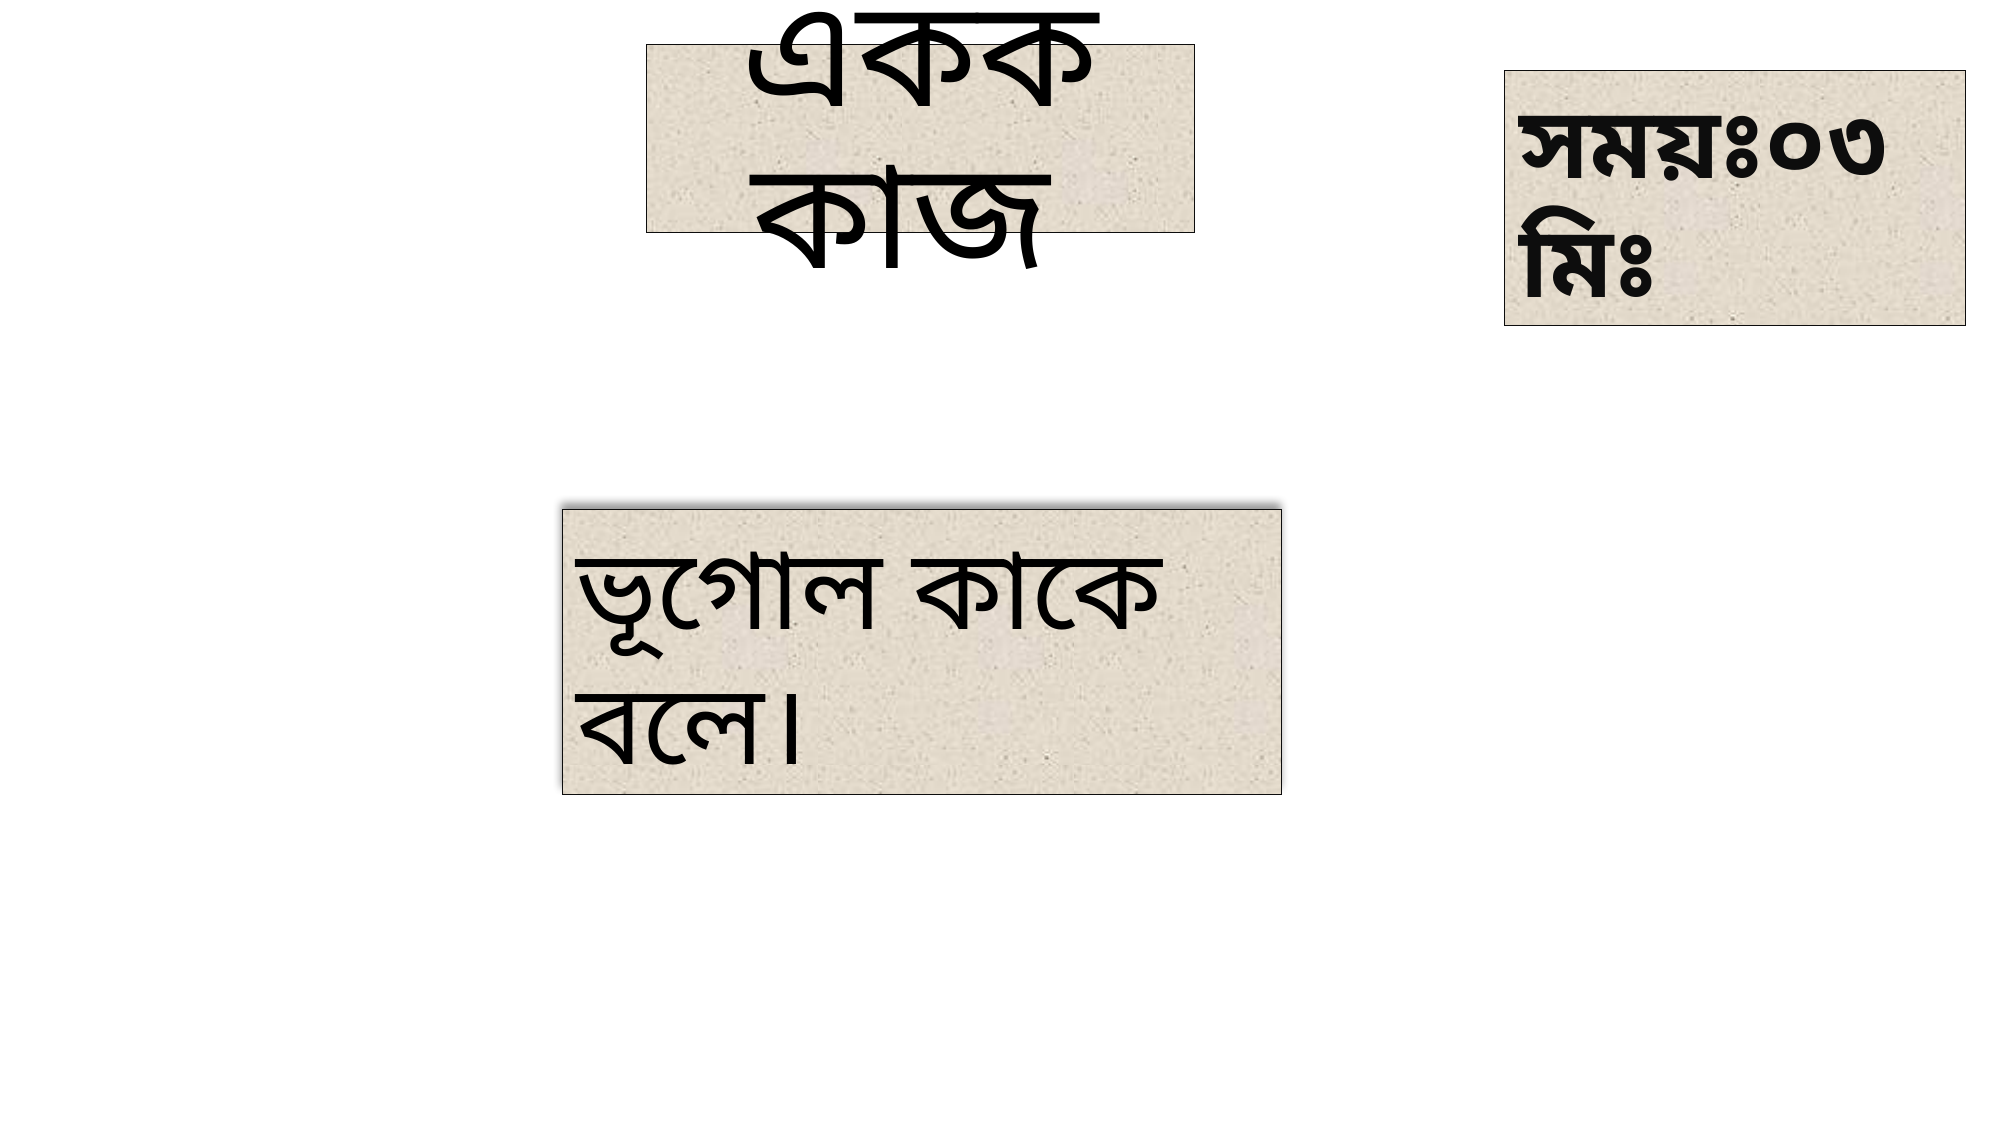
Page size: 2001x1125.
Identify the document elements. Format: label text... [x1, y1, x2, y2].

text_box সময়ঃ০৩মিঃ [1504, 70, 1966, 326]
title একক কাজ [646, 44, 1195, 233]
text_box ভূগোল কাকে বলে। [562, 509, 1282, 795]
